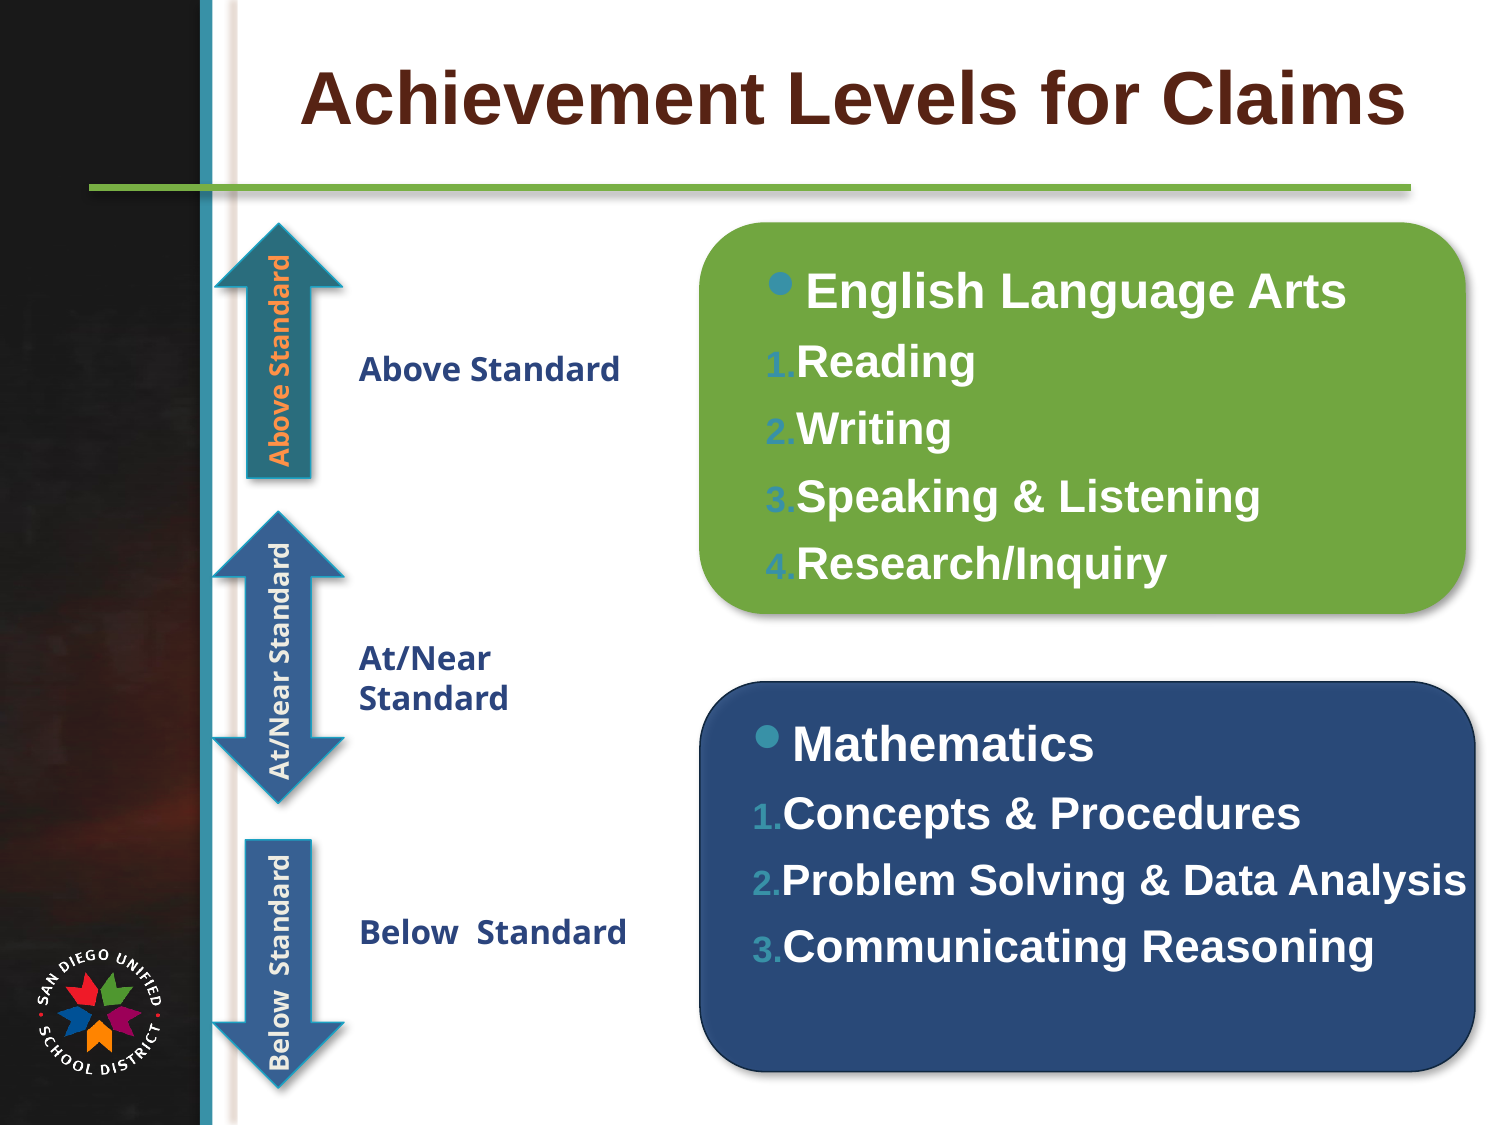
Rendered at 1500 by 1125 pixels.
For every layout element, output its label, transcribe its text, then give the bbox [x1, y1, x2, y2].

list English Language Arts Reading Writing Speaking & Listening Research/Inquiry [750, 251, 1463, 597]
text_box [699, 681, 1460, 1073]
title Achievement Levels for Claims [284, 47, 1459, 141]
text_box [212, 222, 660, 1092]
list Mathematics Concepts & Procedures Problem Solving & Data Analysis Communicating Reasoning [737, 704, 1500, 1050]
text_box [699, 222, 1455, 614]
picture [37, 949, 161, 1075]
